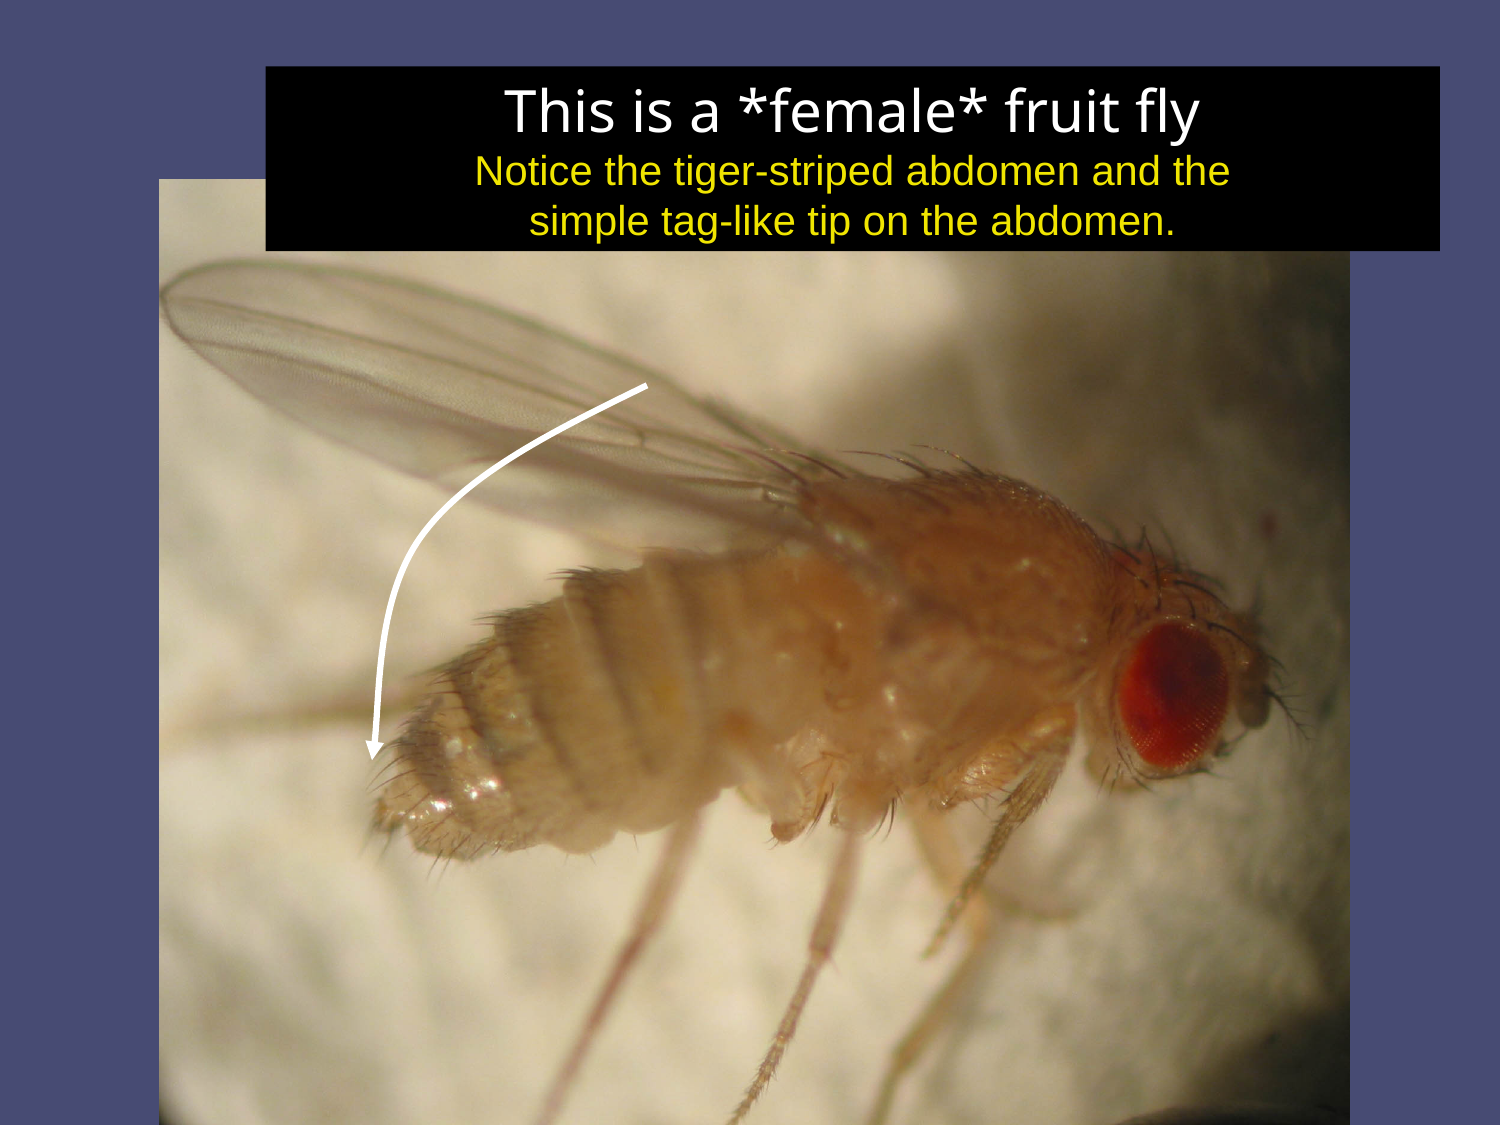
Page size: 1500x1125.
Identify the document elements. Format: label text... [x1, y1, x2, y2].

picture [159, 178, 1351, 1125]
text_box This is a *female* fruit fly Notice the tiger-striped abdomen and the simple tag-like tip on the abdomen. [265, 66, 1440, 252]
